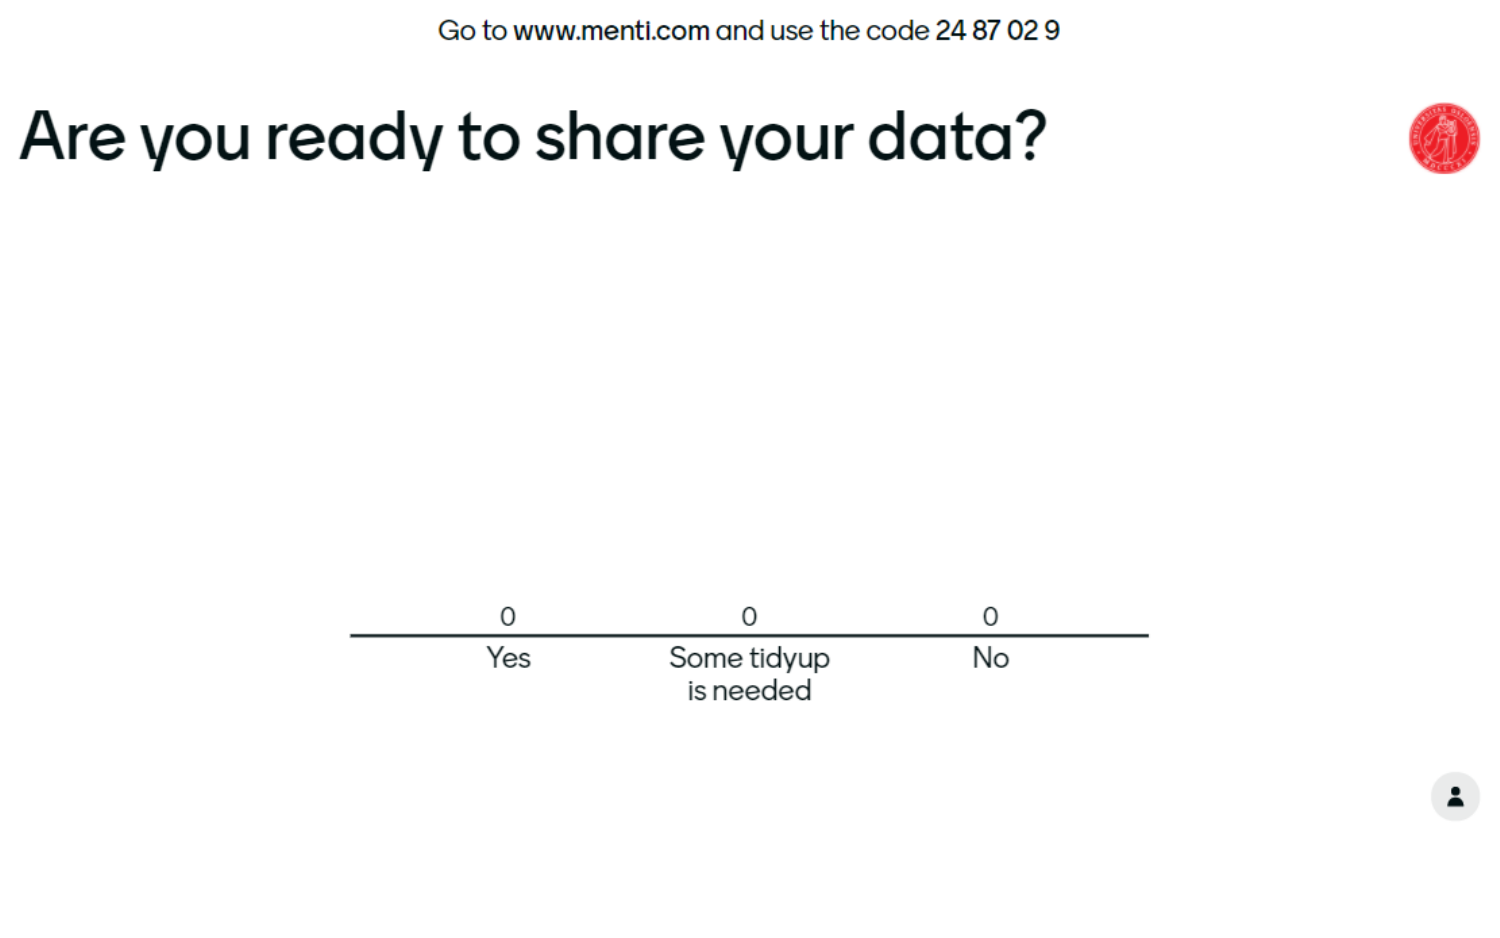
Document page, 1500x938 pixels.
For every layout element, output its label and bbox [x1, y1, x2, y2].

picture [0, 5, 1500, 837]
